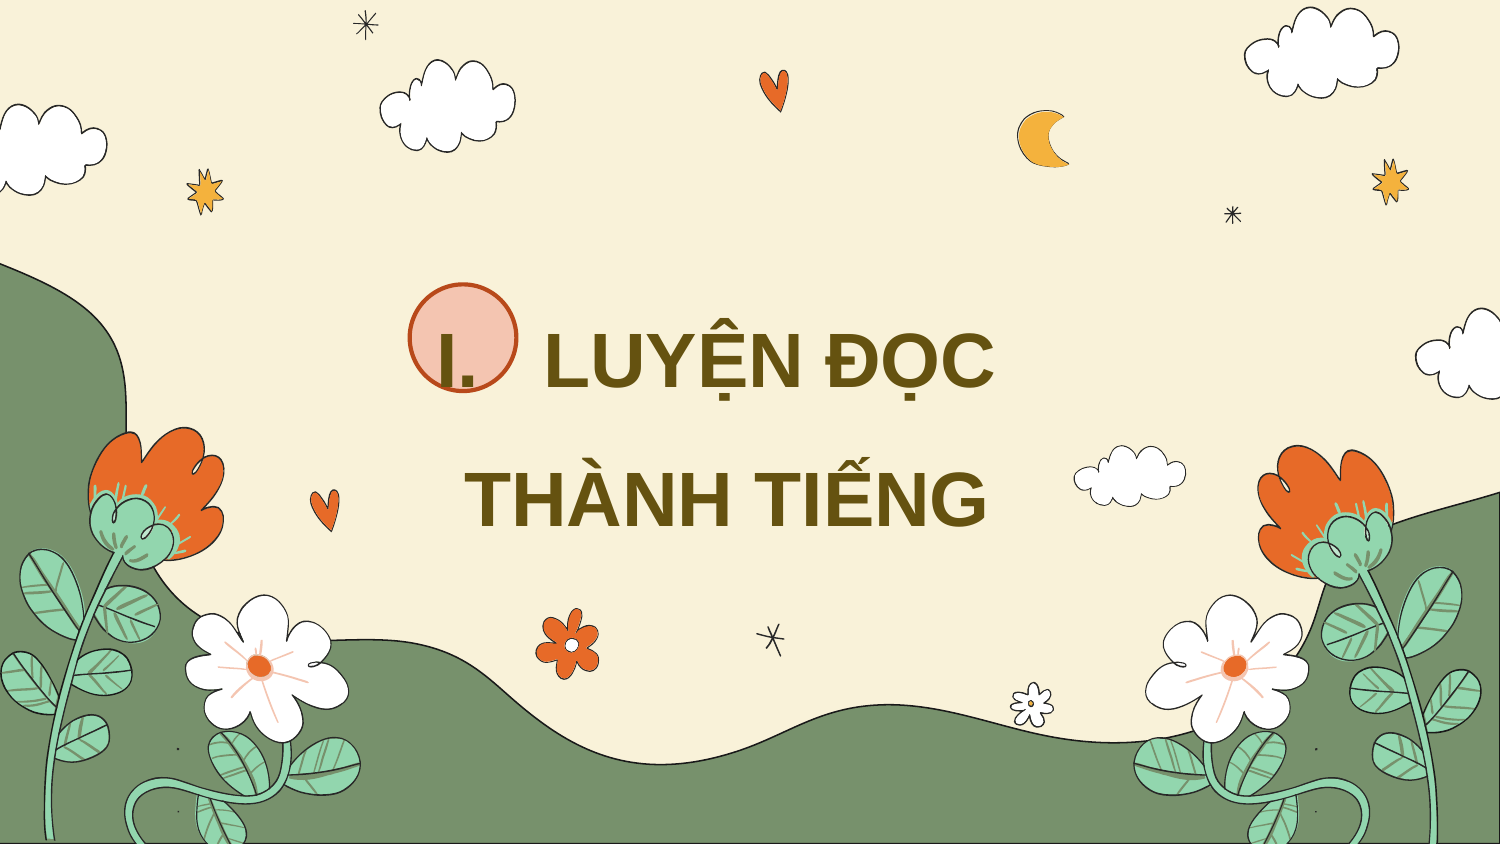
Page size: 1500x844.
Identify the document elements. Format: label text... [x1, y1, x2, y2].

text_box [1369, 158, 1410, 206]
text_box [756, 623, 785, 657]
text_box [306, 486, 341, 529]
text_box [353, 10, 379, 41]
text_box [1073, 444, 1187, 508]
text_box [1224, 205, 1242, 224]
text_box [379, 58, 517, 154]
text_box I. LUYỆN ĐỌC THÀNH TIẾNG [302, 256, 1153, 549]
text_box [1008, 681, 1056, 728]
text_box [756, 66, 790, 109]
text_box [184, 168, 225, 216]
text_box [1019, 107, 1077, 173]
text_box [533, 607, 600, 681]
